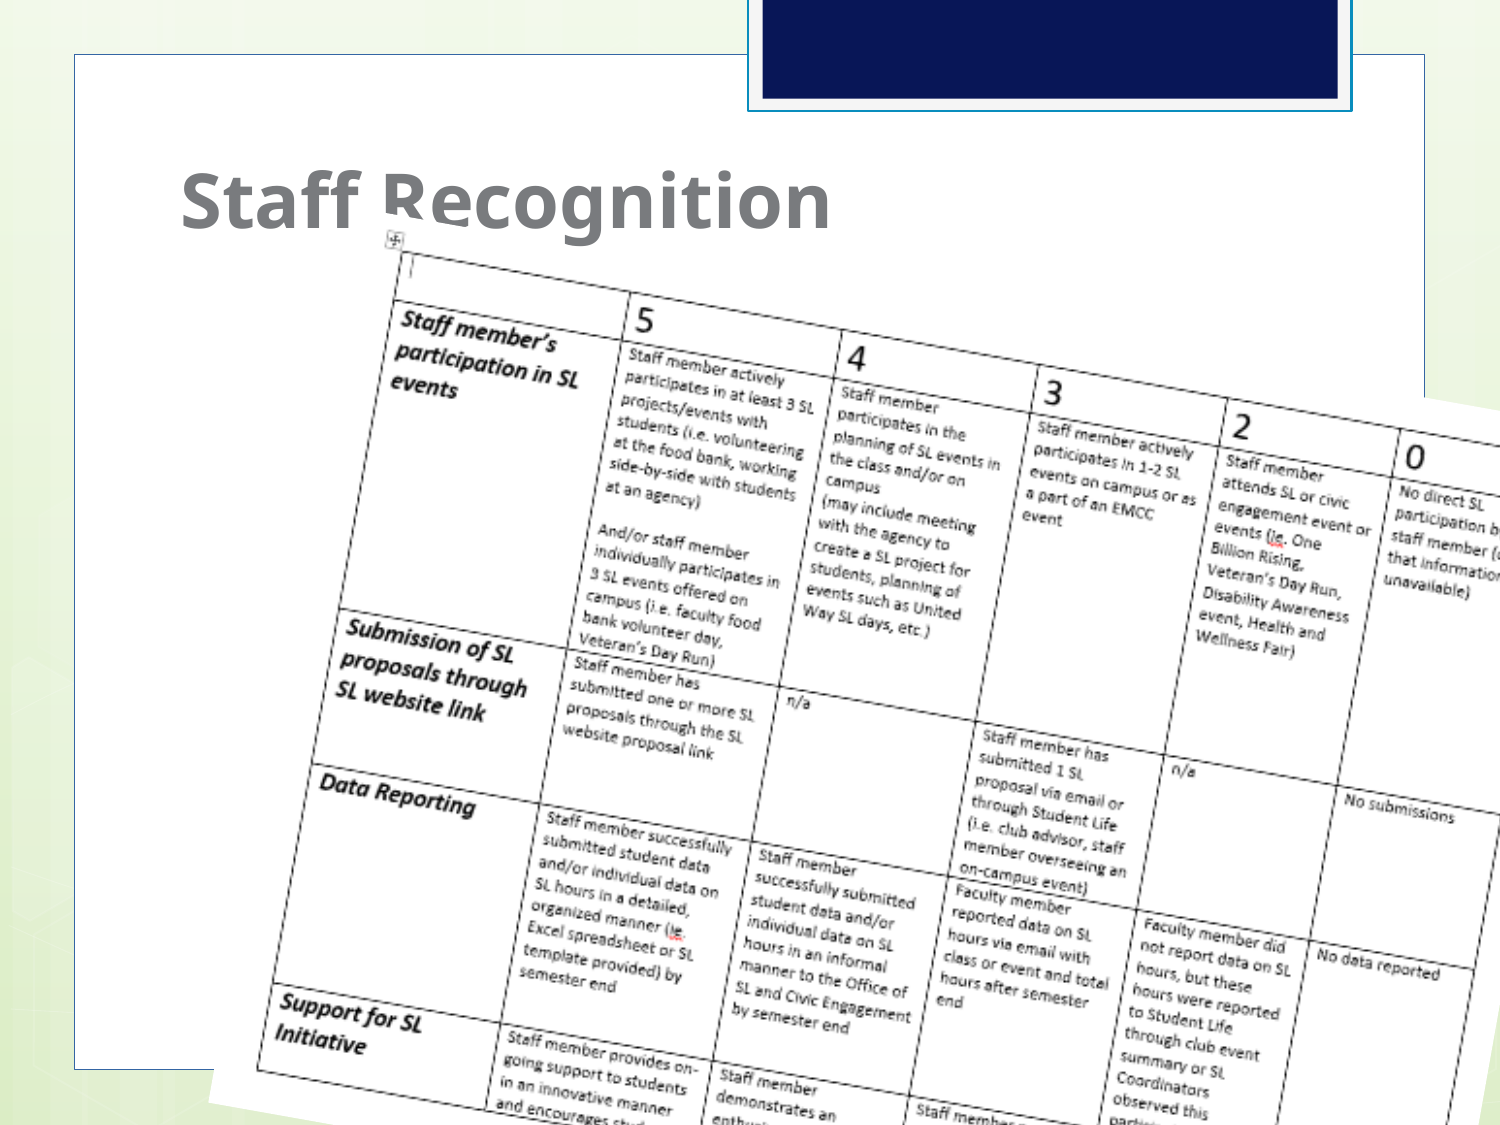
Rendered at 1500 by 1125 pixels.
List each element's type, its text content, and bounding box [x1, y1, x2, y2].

title Staff Recognition [172, 144, 1326, 252]
picture [208, 209, 1500, 1125]
